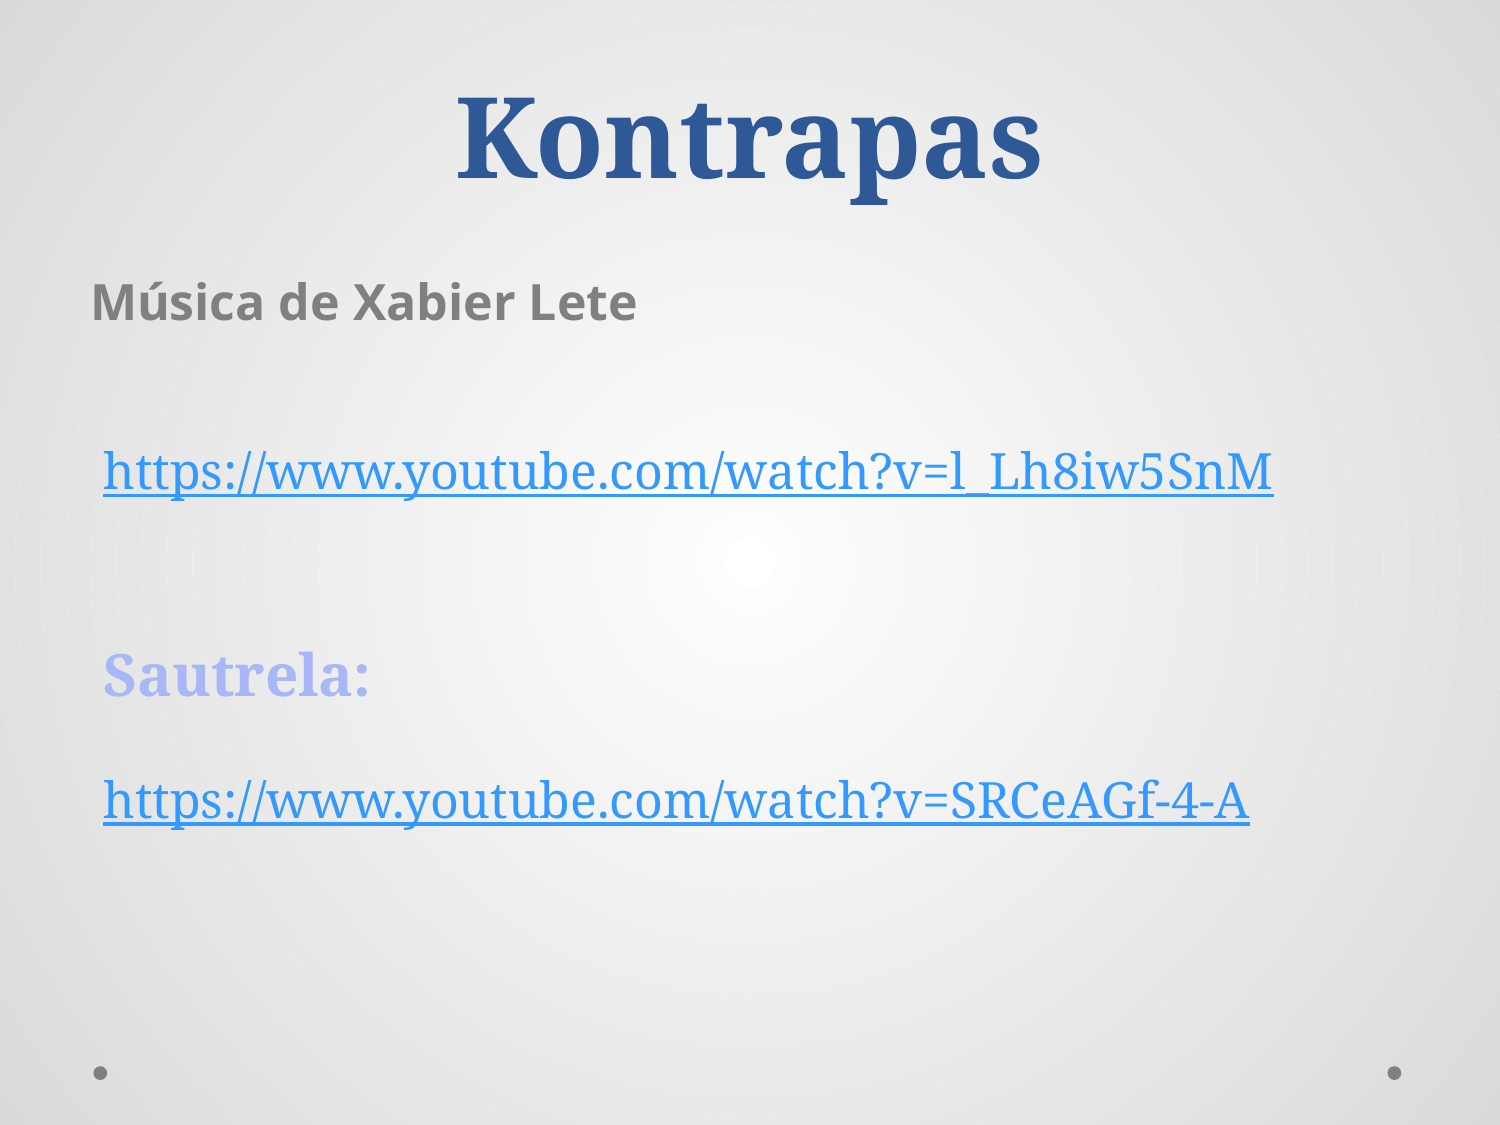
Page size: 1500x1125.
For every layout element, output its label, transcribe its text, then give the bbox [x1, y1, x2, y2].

title Kontrapas [75, 0, 1425, 209]
list Música de Xabier Lete [75, 262, 1425, 1005]
text_box https://www.youtube.com/watch?v=l_Lh8iw5SnM Sautrela: https://www.youtube.com/watch?v=SRCeAGf-4-A [88, 432, 1447, 964]
